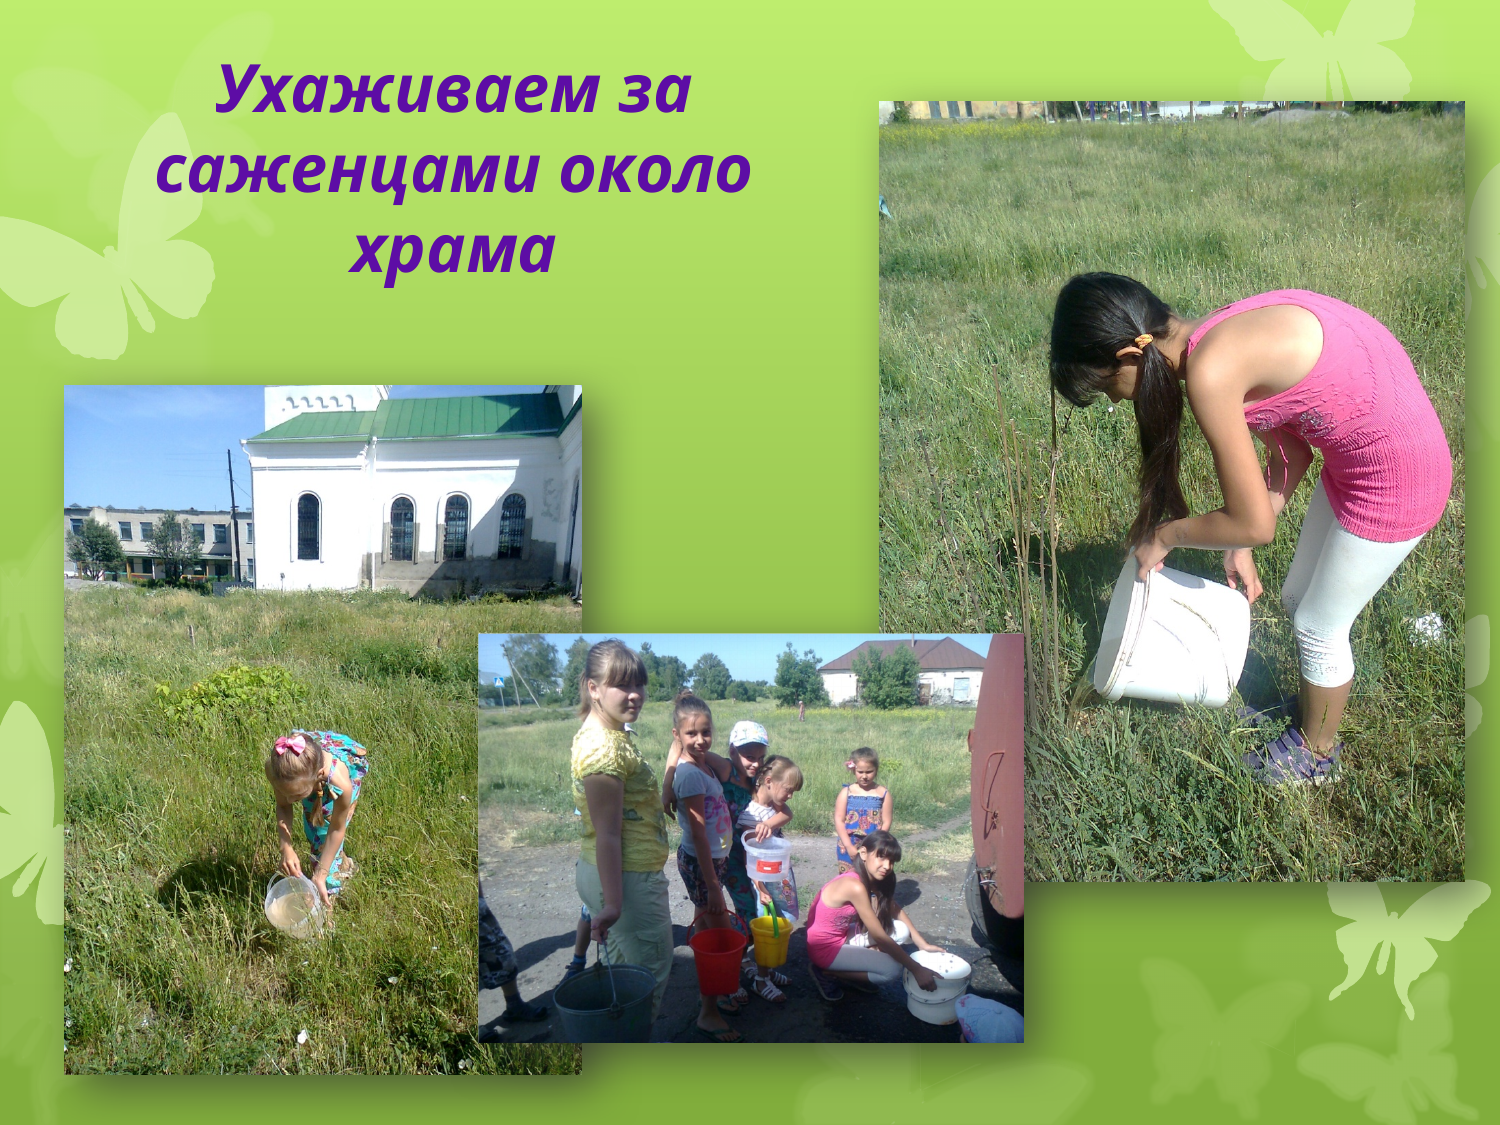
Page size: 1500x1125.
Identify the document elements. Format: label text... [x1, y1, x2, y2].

picture [64, 101, 1465, 1111]
title Ухаживаем за саженцами около храма [29, 90, 880, 242]
